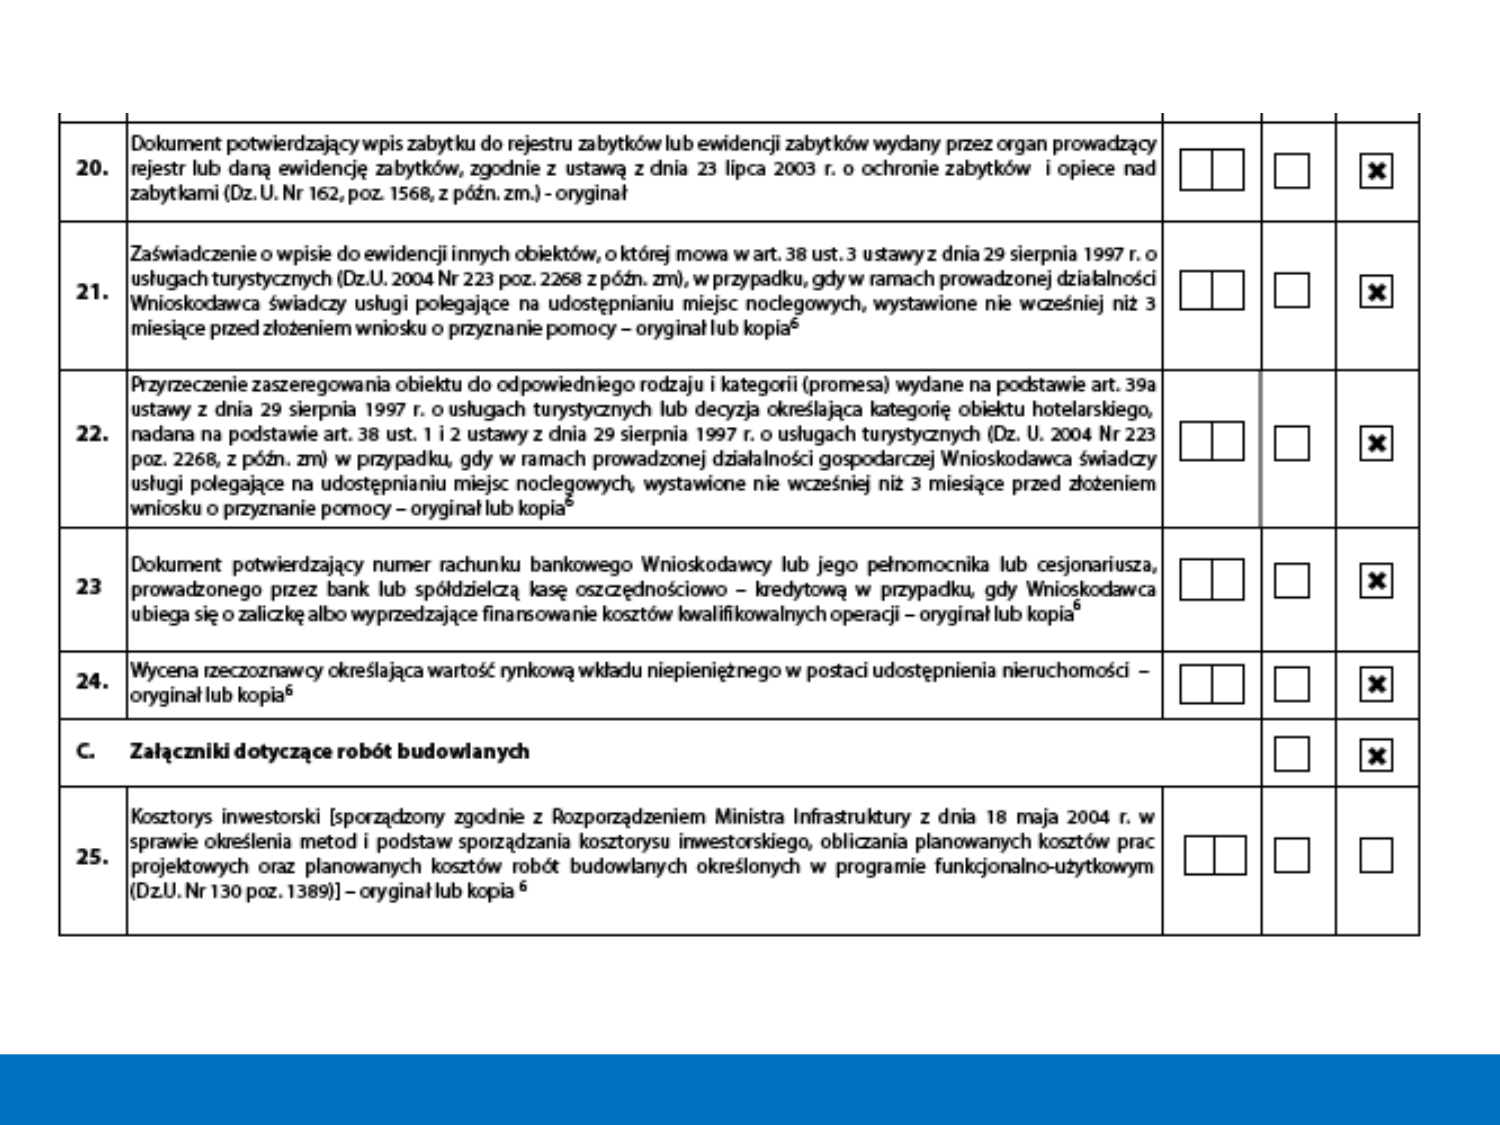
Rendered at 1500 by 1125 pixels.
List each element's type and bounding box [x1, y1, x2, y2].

picture [40, 113, 1439, 965]
text_box [0, 1054, 1500, 1125]
